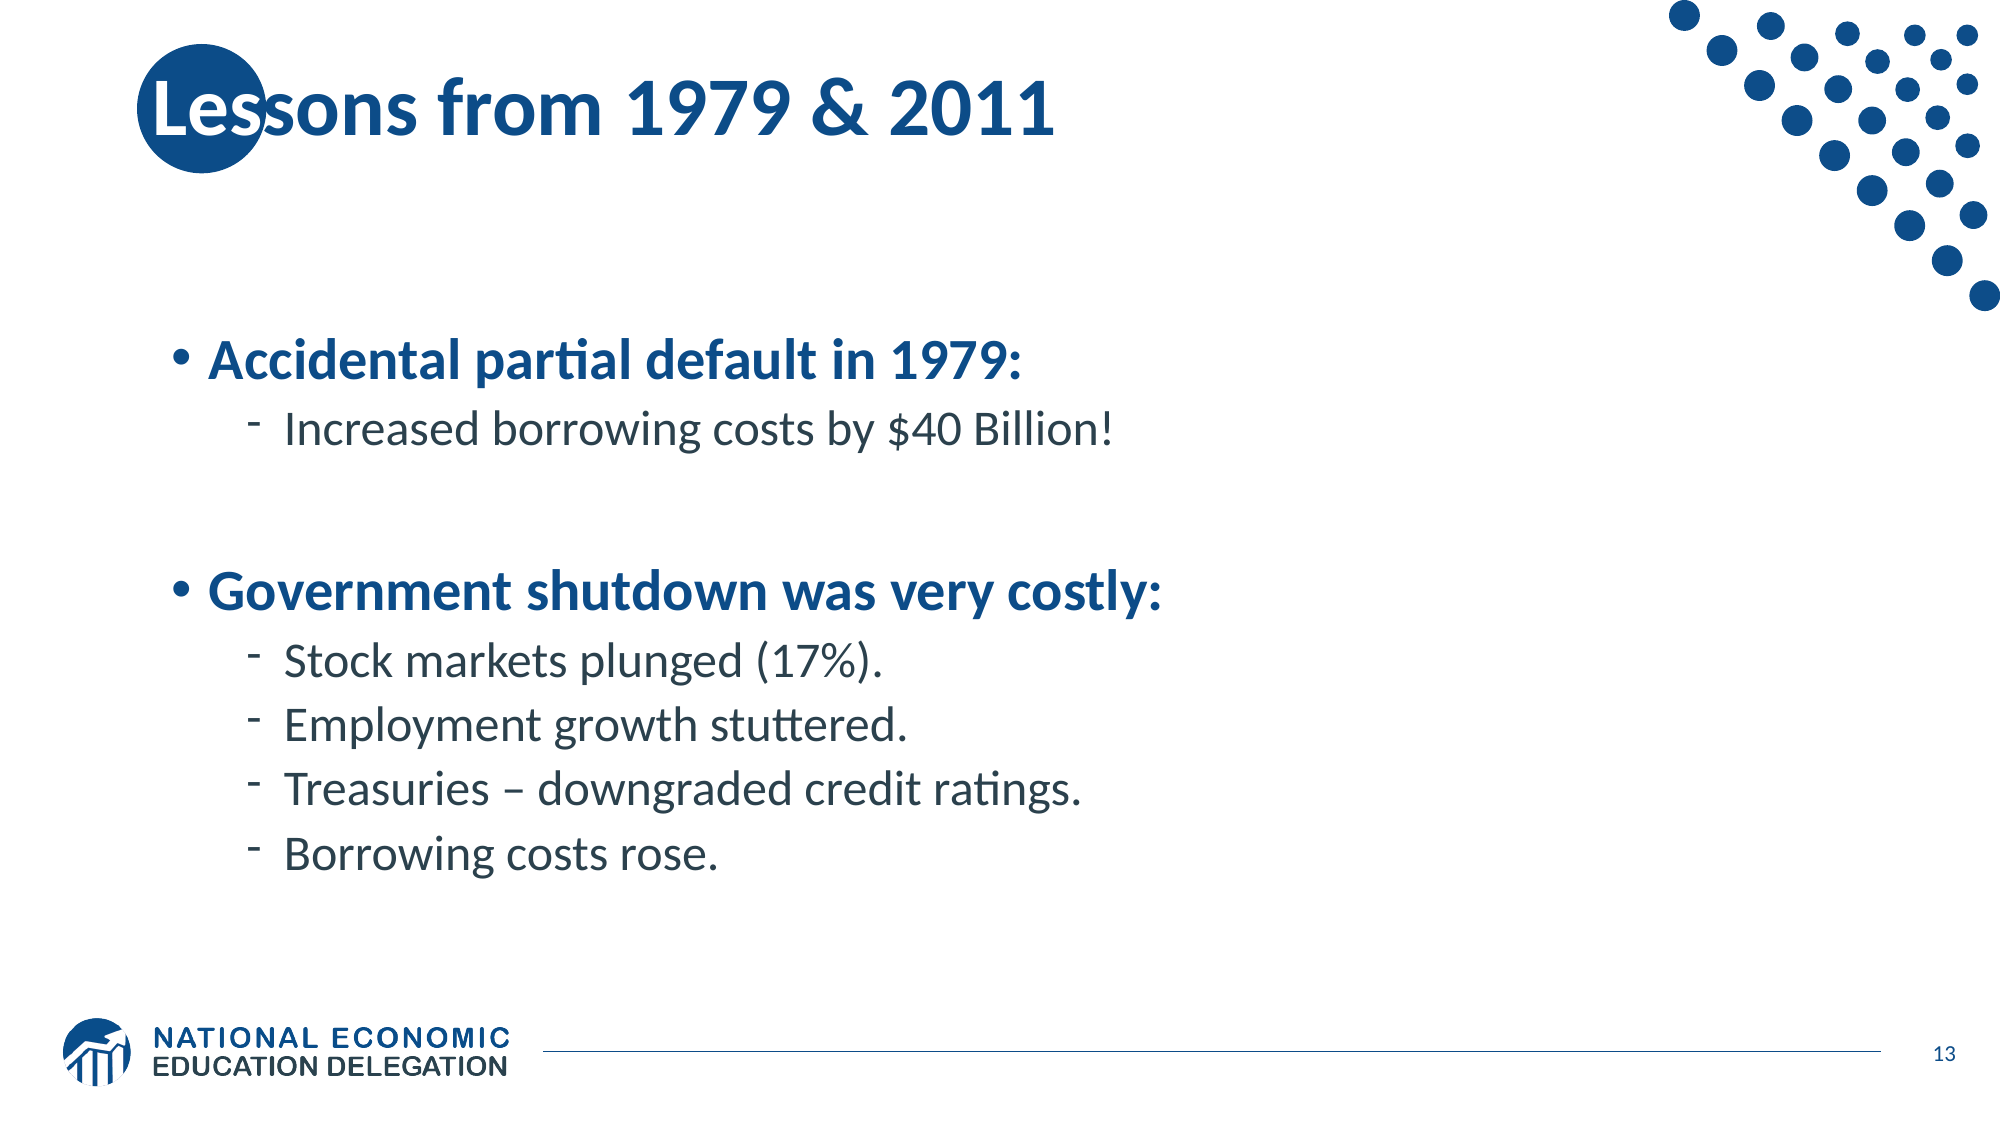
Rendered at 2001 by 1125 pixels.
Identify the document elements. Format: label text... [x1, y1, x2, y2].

slide_number 13 [1521, 1022, 1972, 1082]
picture [55, 1013, 520, 1091]
list Accidental partial default in 1979: Increased borrowing costs by $40 Billion! Government shutdown was very costly: Stock markets plunged (17%). Employment growth stuttered. Treasuries – downgraded credit ratings. Borrowing costs rose. [156, 217, 1882, 993]
title Lessons from 1979 & 2011 [137, 0, 1863, 218]
